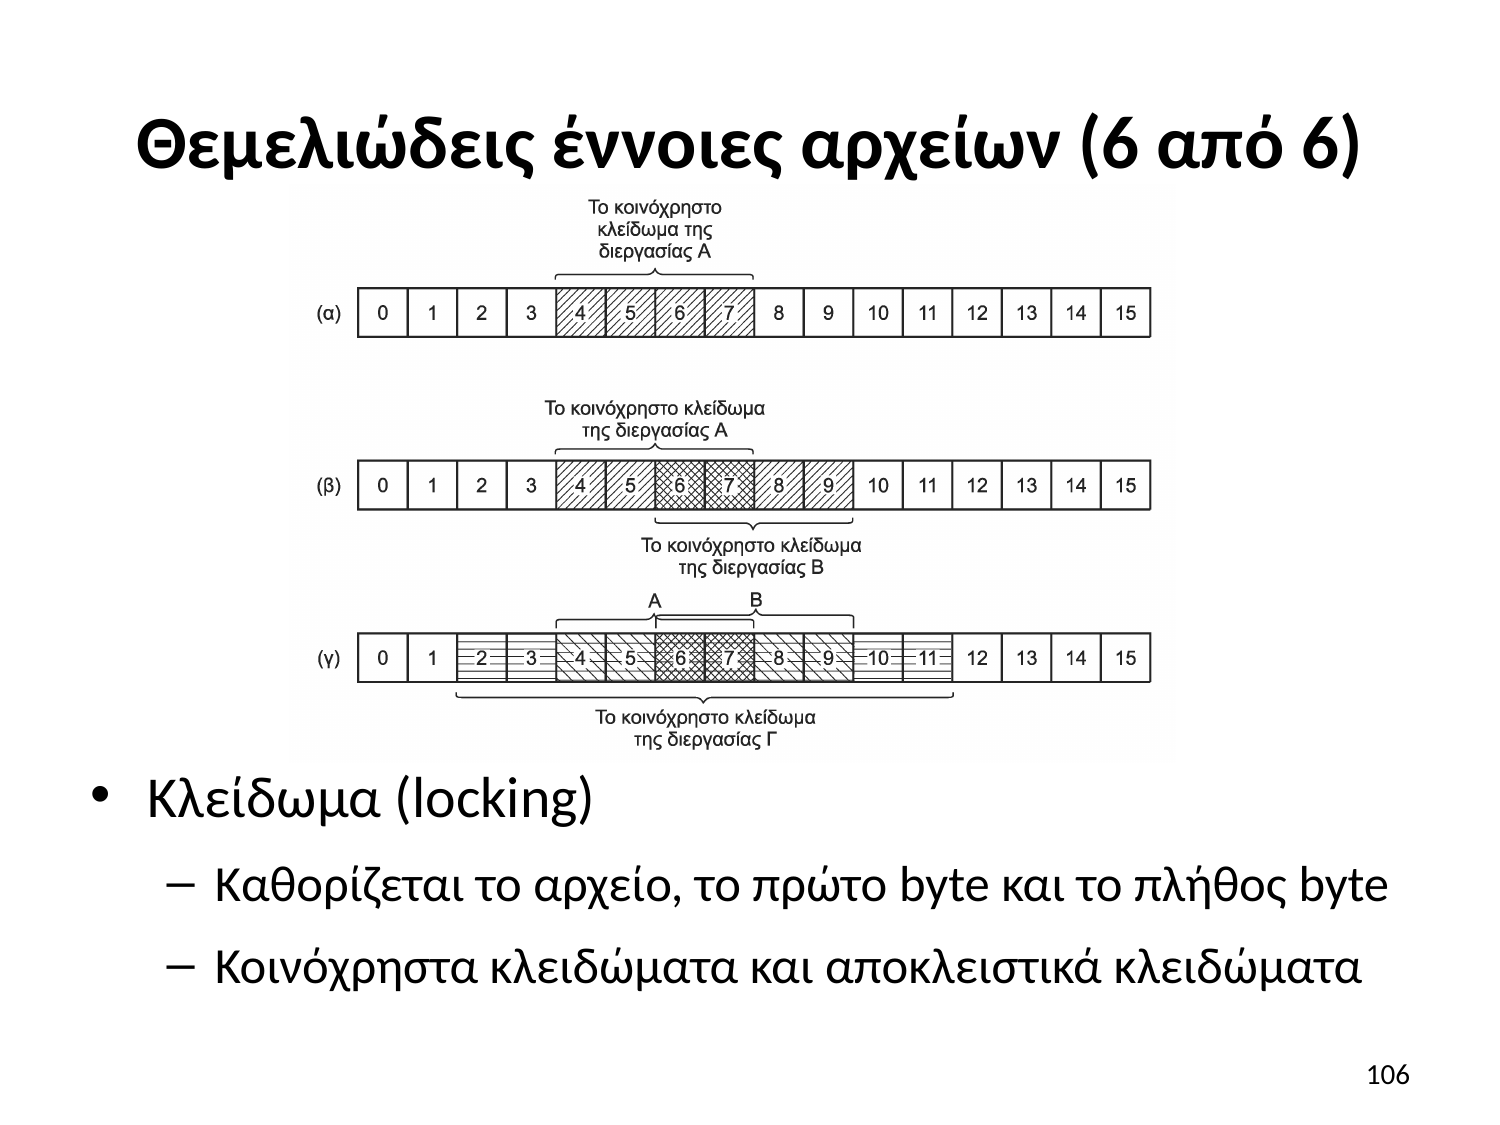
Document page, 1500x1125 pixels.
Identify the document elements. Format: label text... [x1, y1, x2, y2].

title Θεμελιώδεις έννοιες αρχείων (6 από 6) [75, 45, 1425, 233]
slide_number 106 [1074, 1042, 1425, 1103]
picture [289, 184, 1176, 764]
list Κλείδωμα (locking) Καθορίζεται το αρχείο, το πρώτο byte και το πλήθος byte Κοινόχρηστα κλειδώματα και αποκλειστικά κλειδώματα [75, 751, 1425, 1005]
